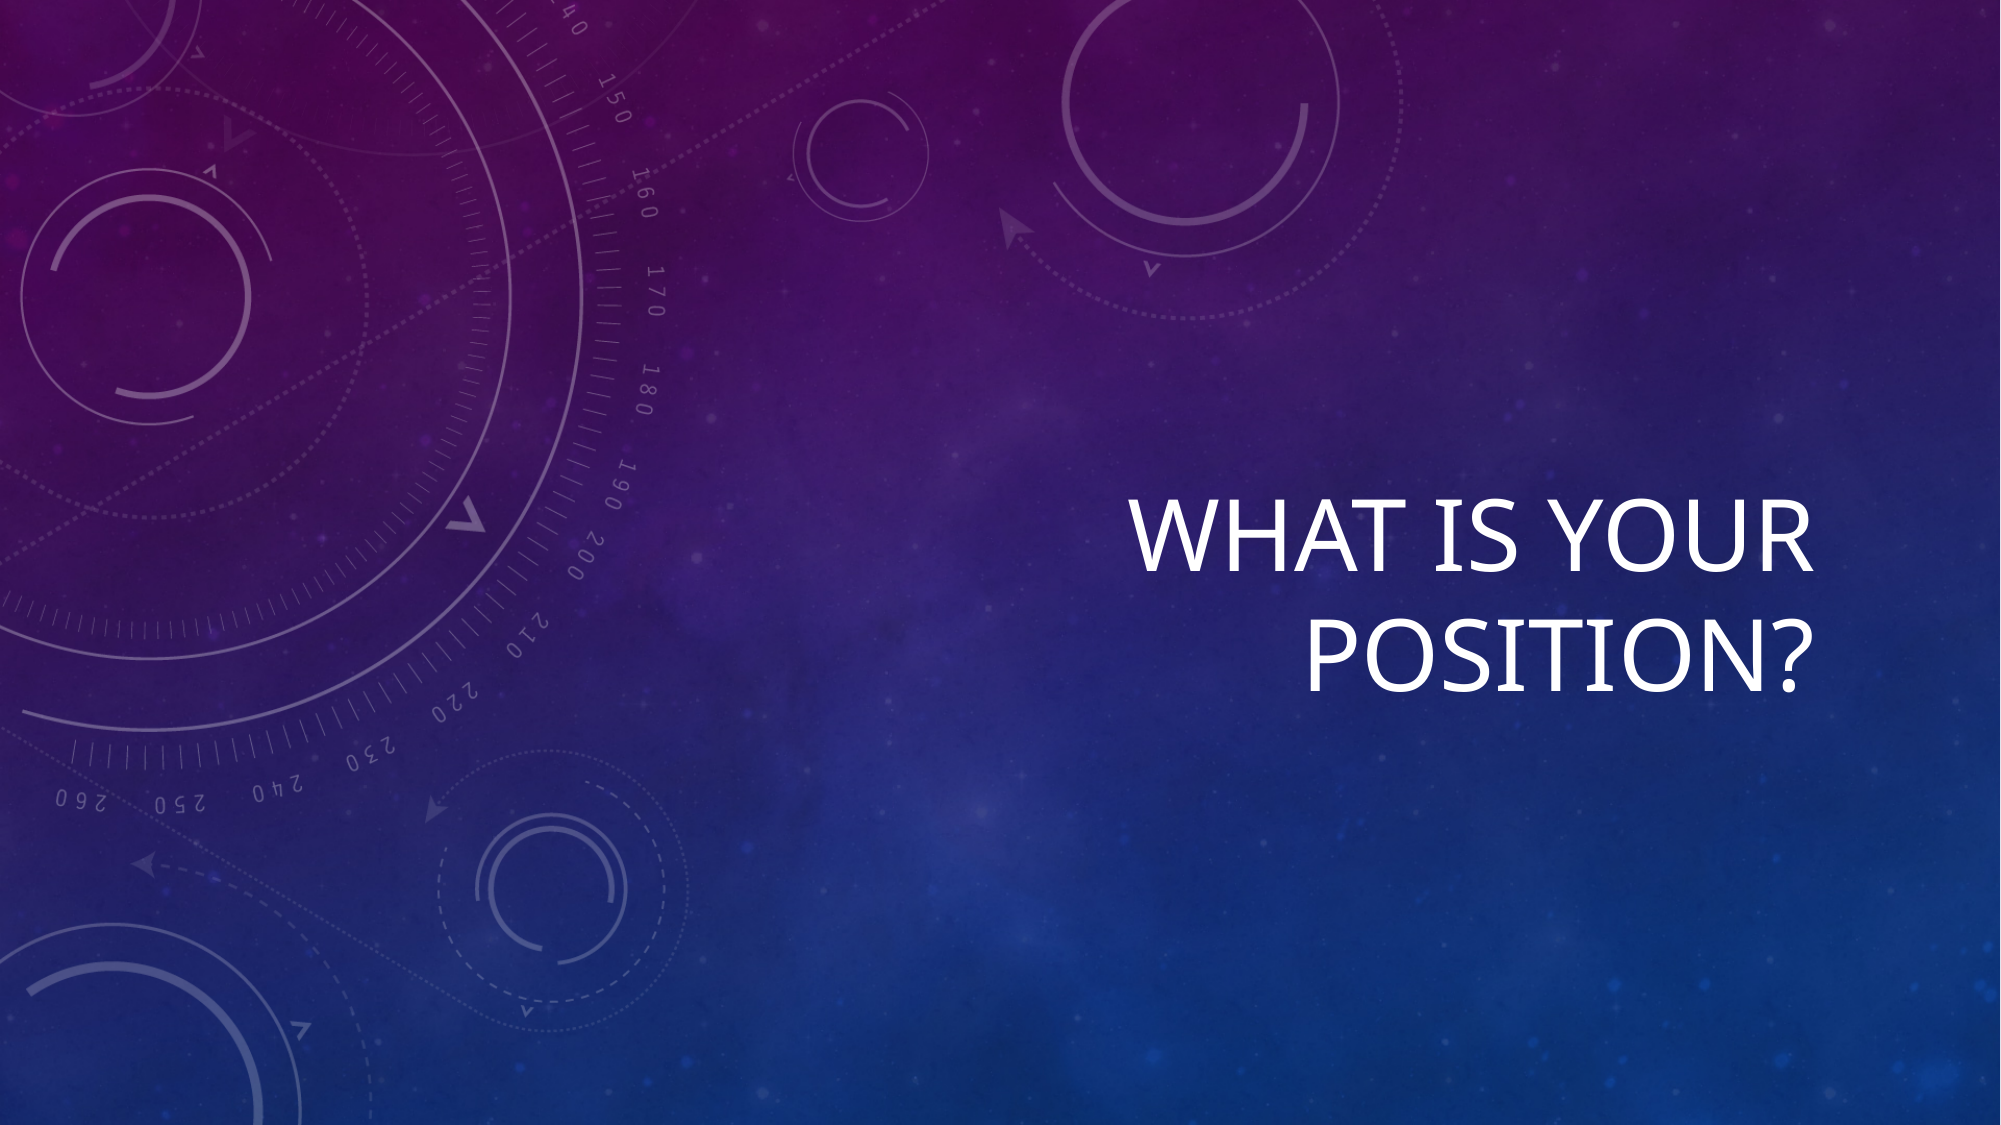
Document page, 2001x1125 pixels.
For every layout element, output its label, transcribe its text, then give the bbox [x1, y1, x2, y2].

title What Is your position? [650, 322, 1831, 720]
picture [0, 0, 2001, 1125]
